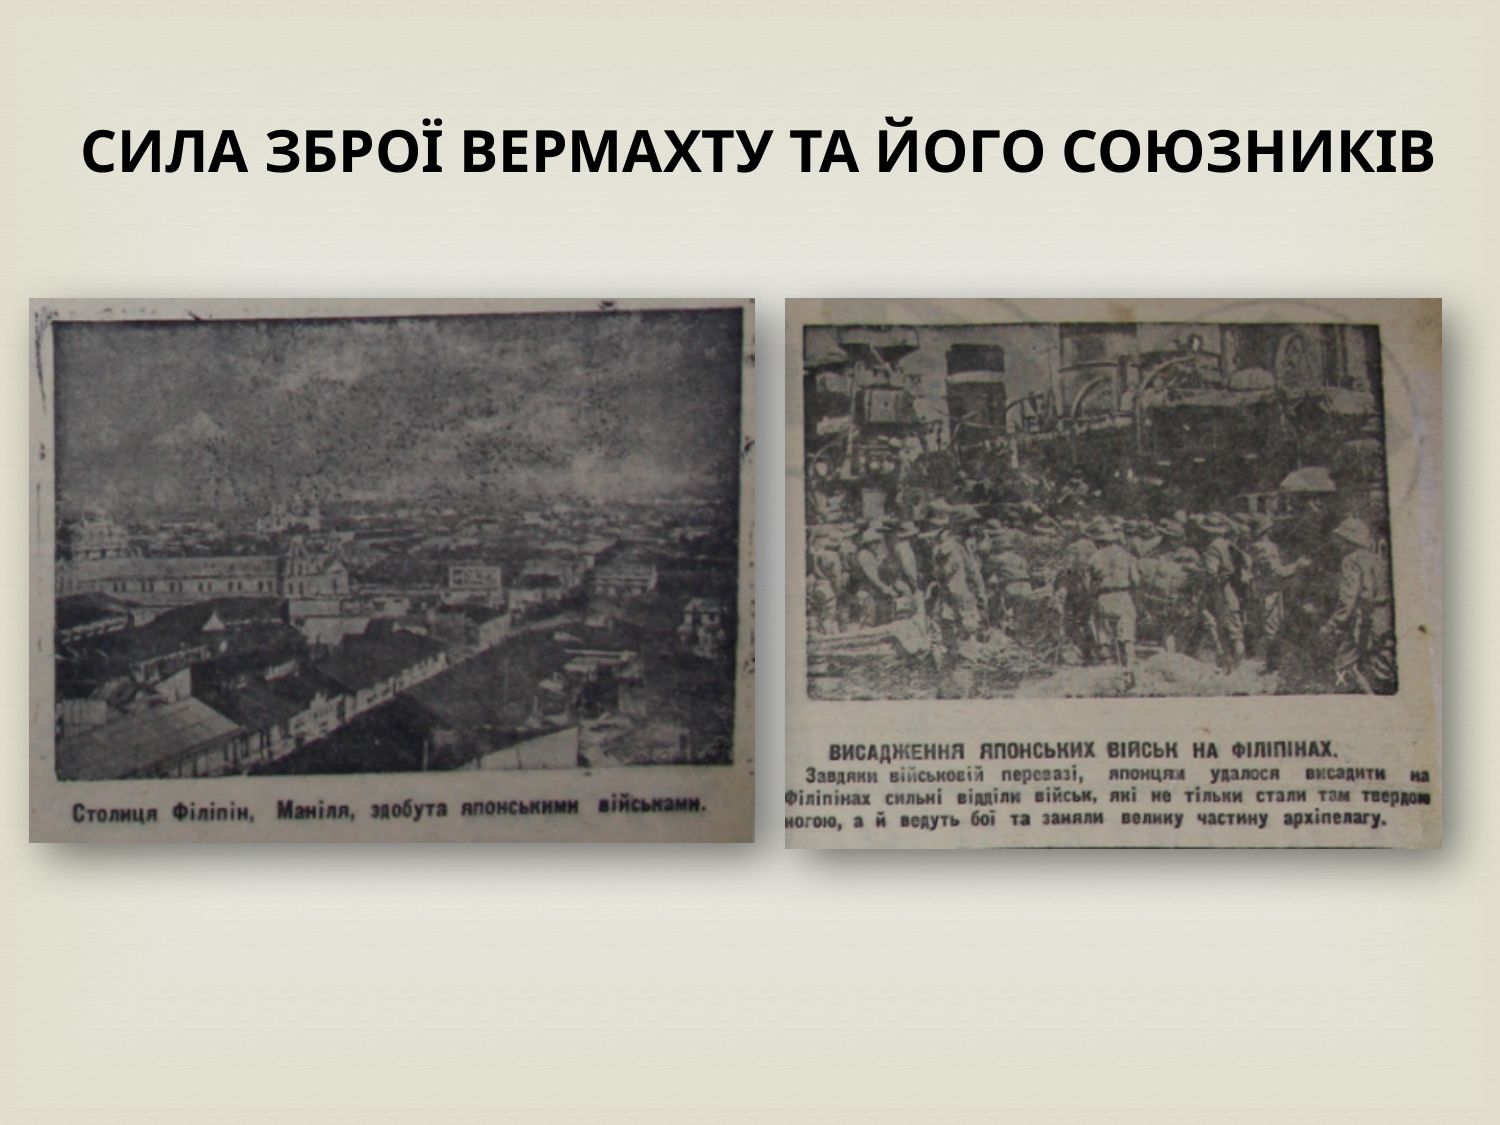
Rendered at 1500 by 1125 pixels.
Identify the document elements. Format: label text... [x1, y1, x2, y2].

picture [784, 298, 1443, 849]
text_box СИЛА ЗБРОЇ ВЕРМАХТУ ТА ЙОГО СОЮЗНИКІВ [0, 106, 1500, 192]
picture [28, 298, 756, 843]
